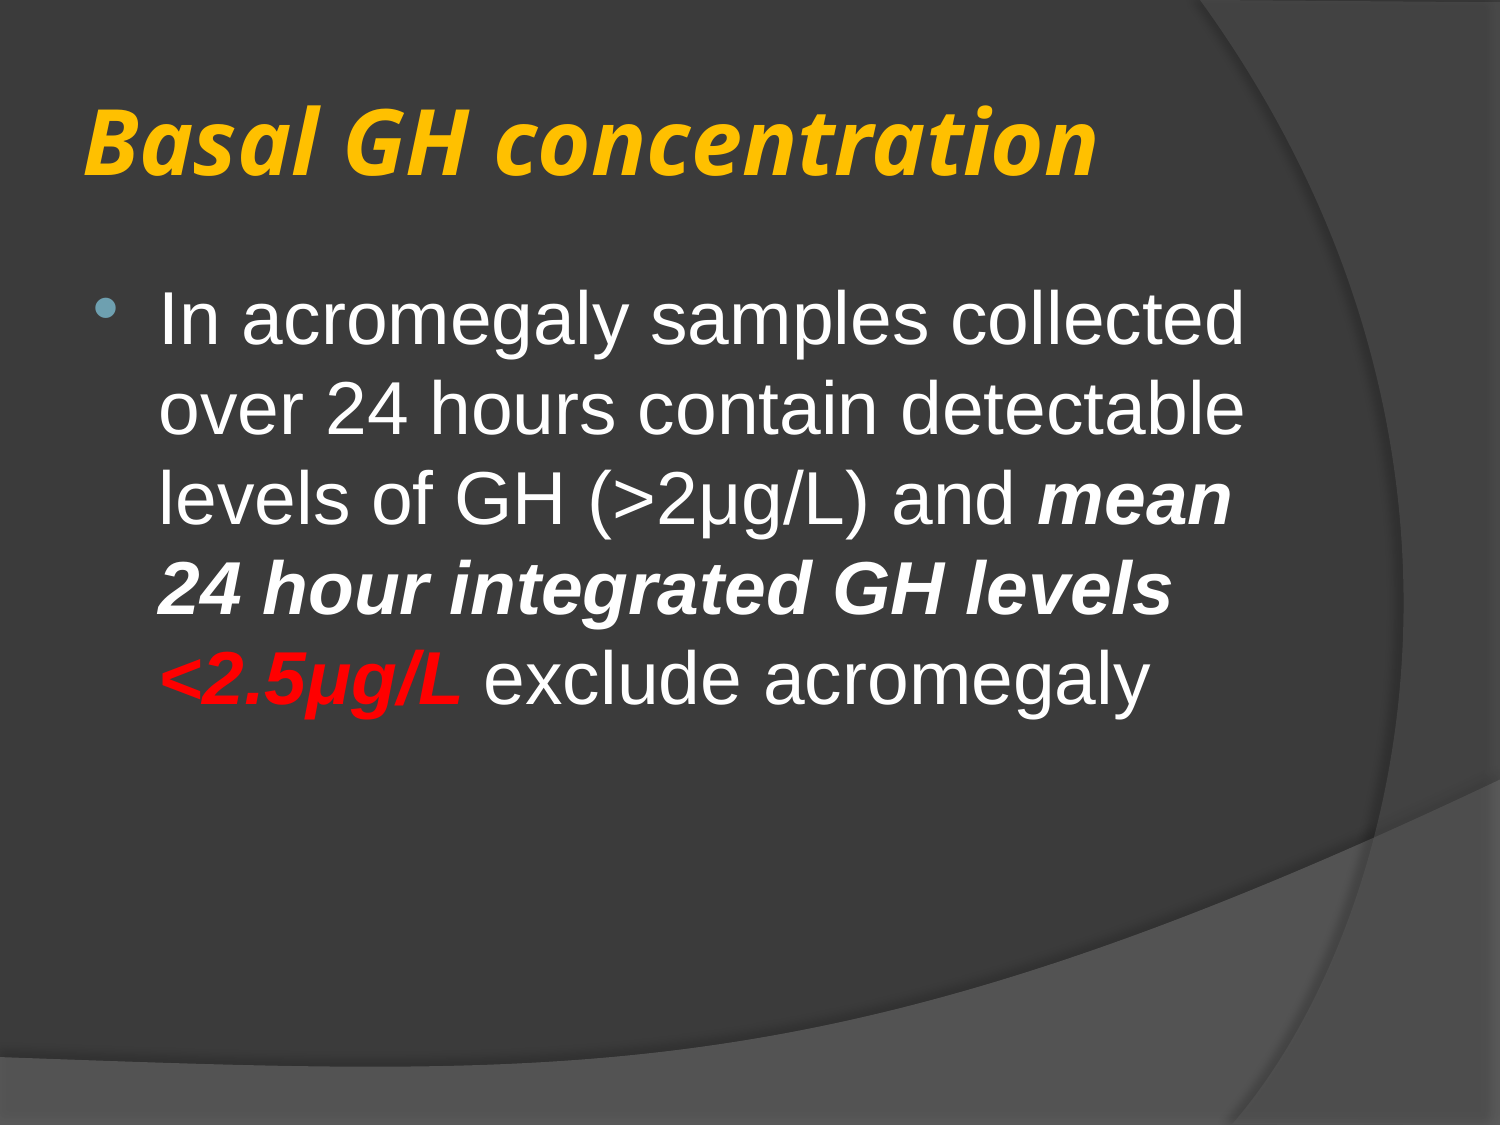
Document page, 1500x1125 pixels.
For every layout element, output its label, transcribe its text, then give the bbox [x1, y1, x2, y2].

list In acromegaly samples collected over 24 hours contain detectable levels of GH (>2μg/L) and mean 24 hour integrated GH levels <2.5μg/L exclude acromegaly [75, 262, 1300, 1005]
title Basal GH concentration [75, 45, 1300, 233]
